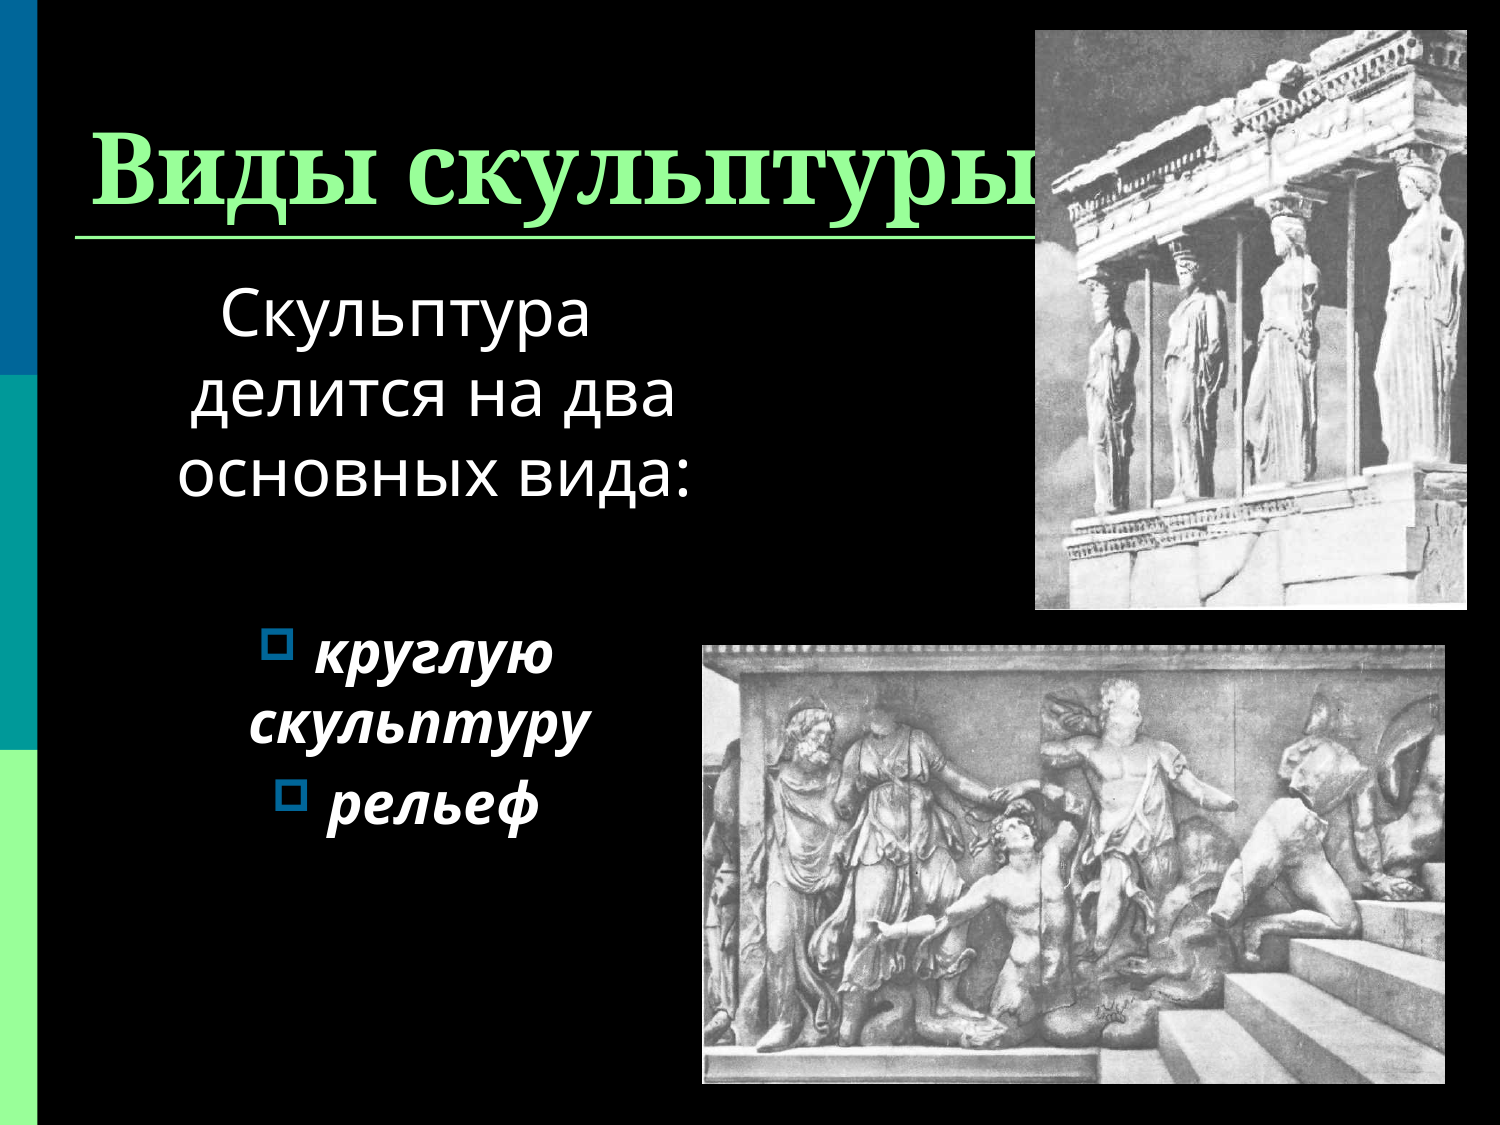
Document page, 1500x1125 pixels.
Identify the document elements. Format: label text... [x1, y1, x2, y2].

title Виды скульптуры [75, 45, 1030, 233]
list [702, 644, 1445, 1084]
list Скульптура делится на два основных вида: круглую скульптуру рельеф [75, 262, 738, 1006]
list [1035, 30, 1467, 610]
